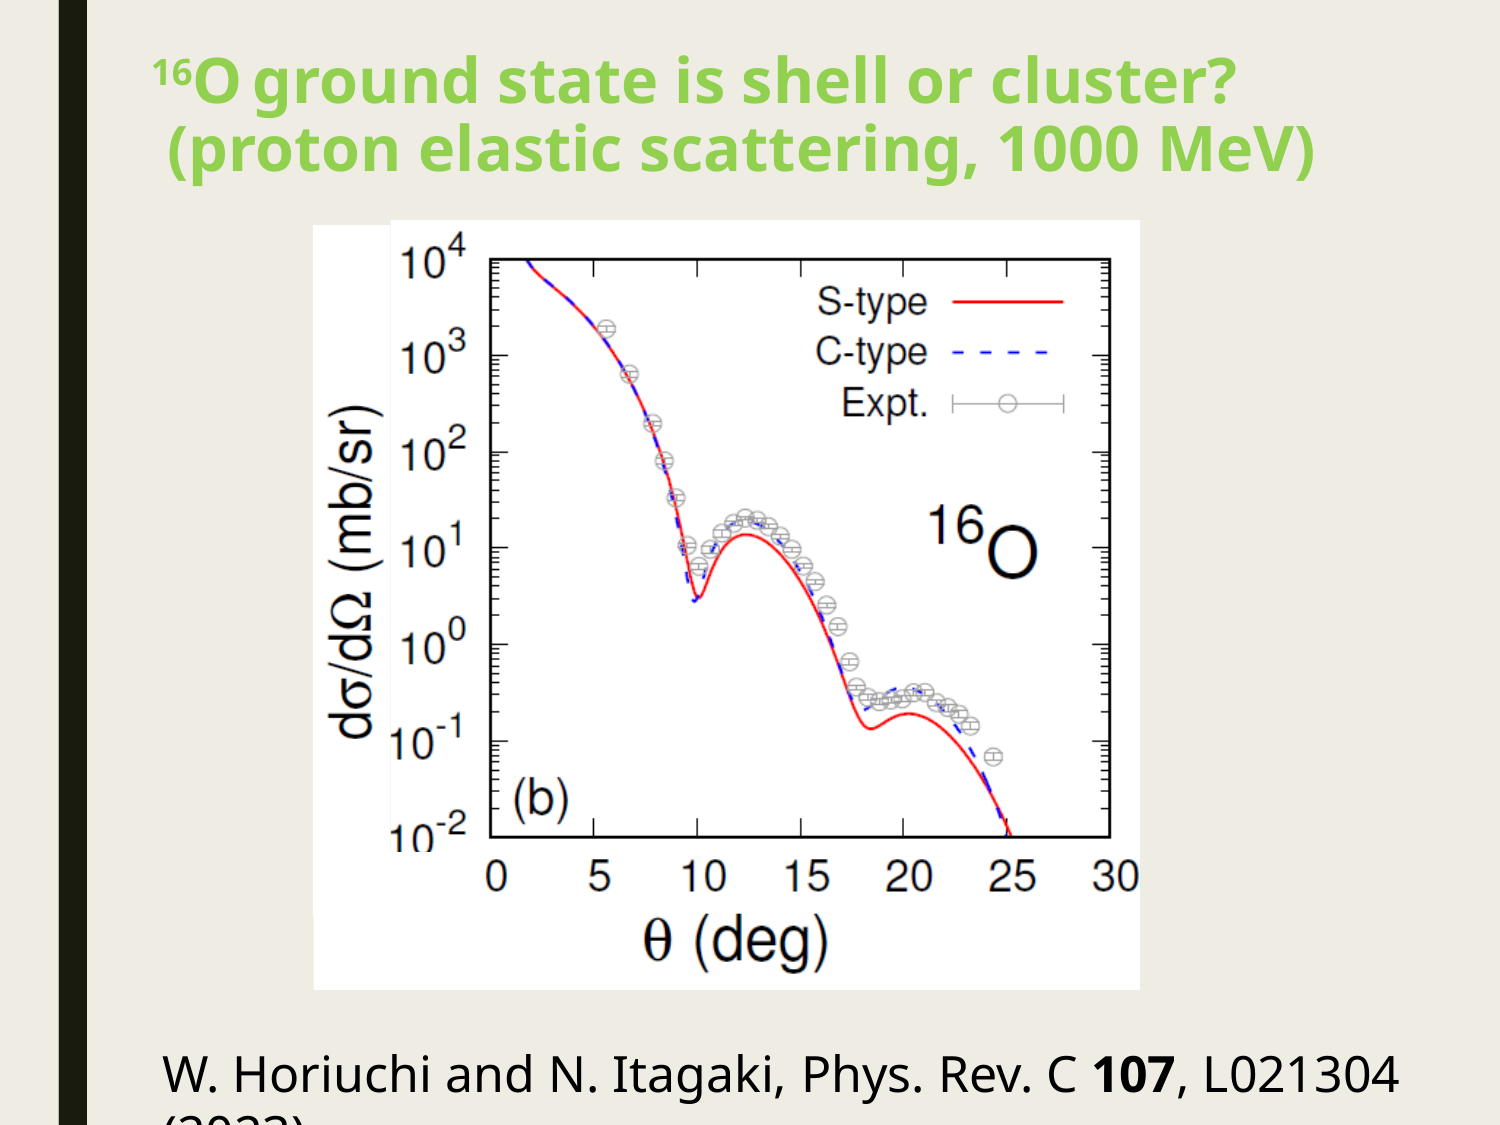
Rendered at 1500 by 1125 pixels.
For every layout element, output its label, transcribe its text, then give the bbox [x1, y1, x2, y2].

title 16O ground state is shell or cluster? (proton elastic scattering, 1000 MeV) [135, 42, 1447, 287]
picture [312, 220, 1140, 990]
text_box W. Horiuchi and N. Itagaki, Phys. Rev. C 107, L021304 (2023) [147, 1034, 1490, 1125]
